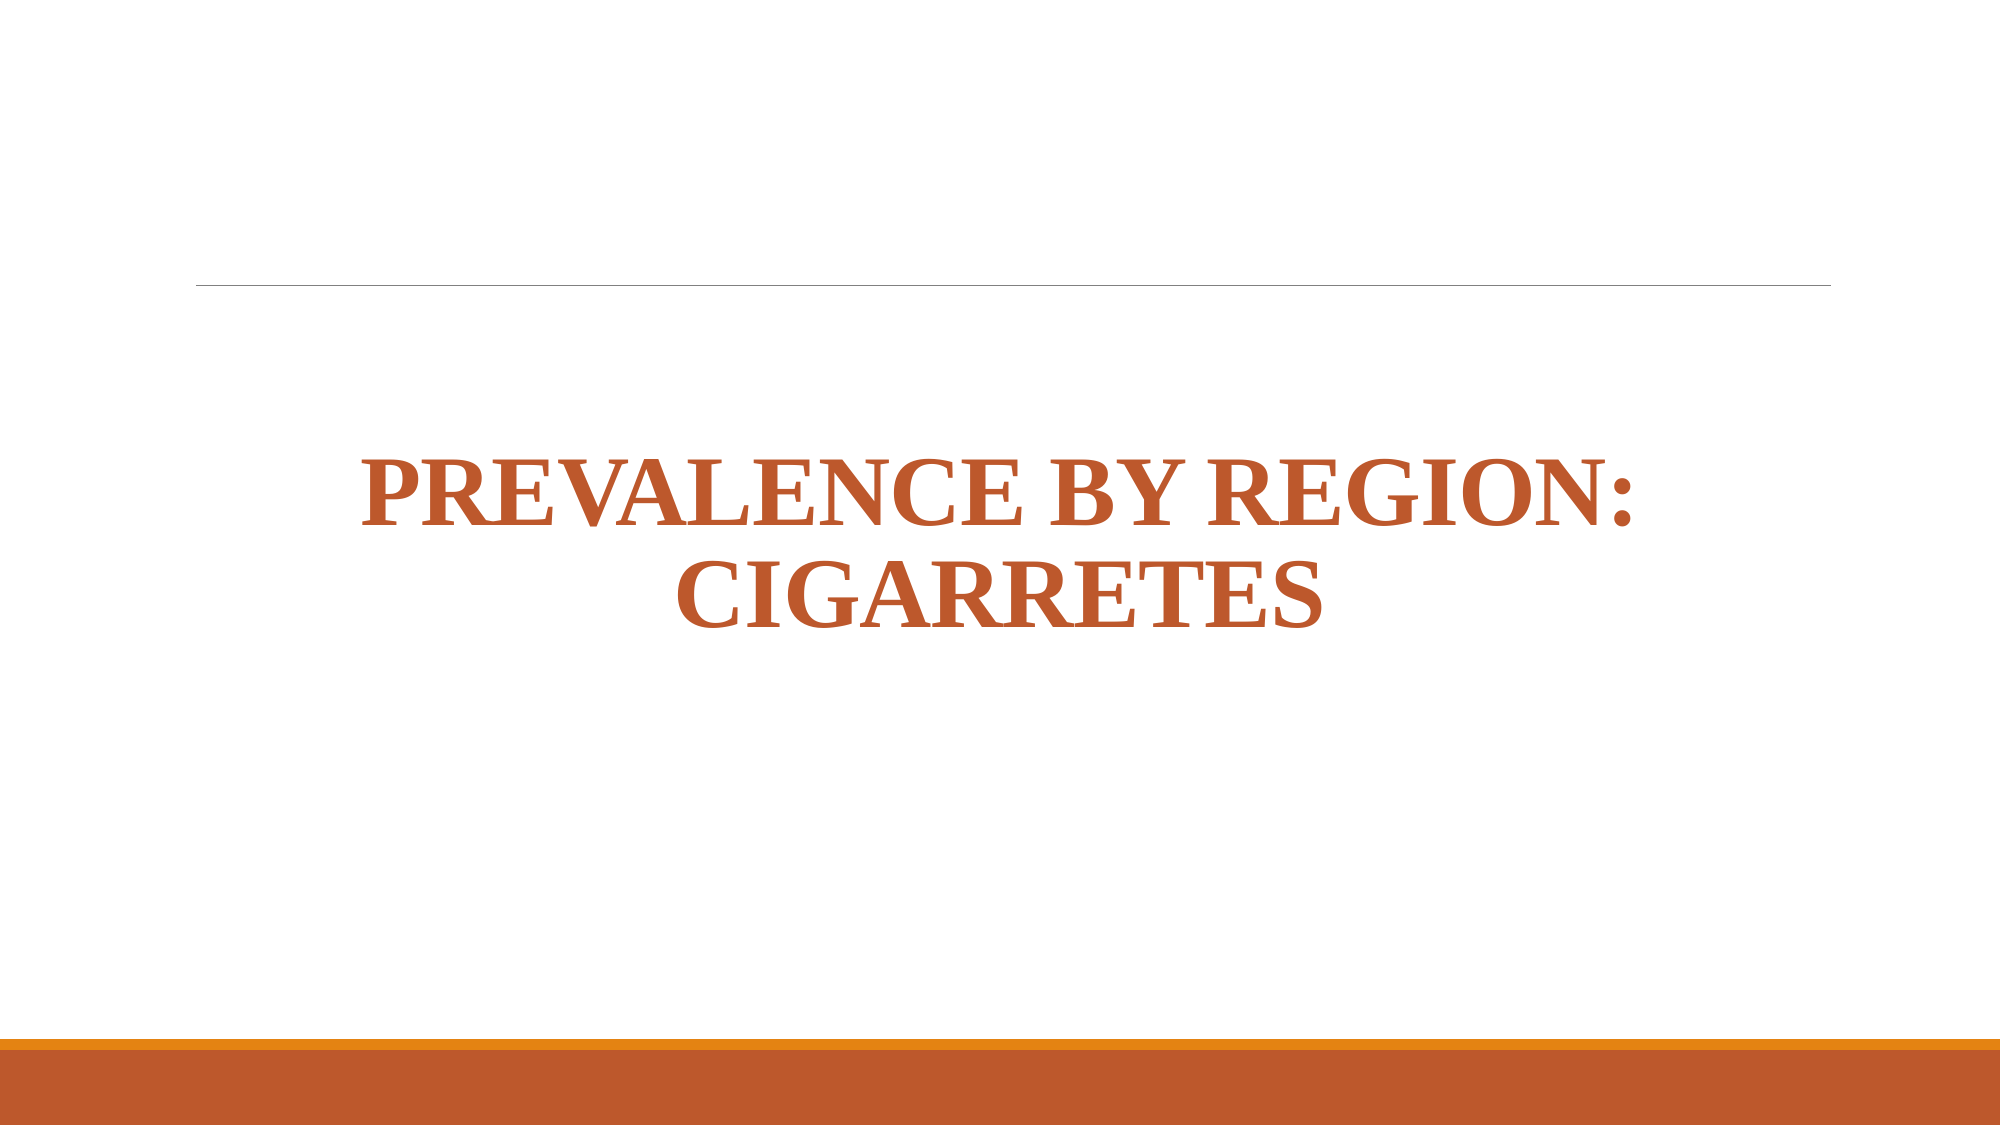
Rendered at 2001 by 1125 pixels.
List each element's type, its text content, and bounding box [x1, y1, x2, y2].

title PREVALENCE BY REGION: CIGARRETES [223, 236, 1777, 655]
